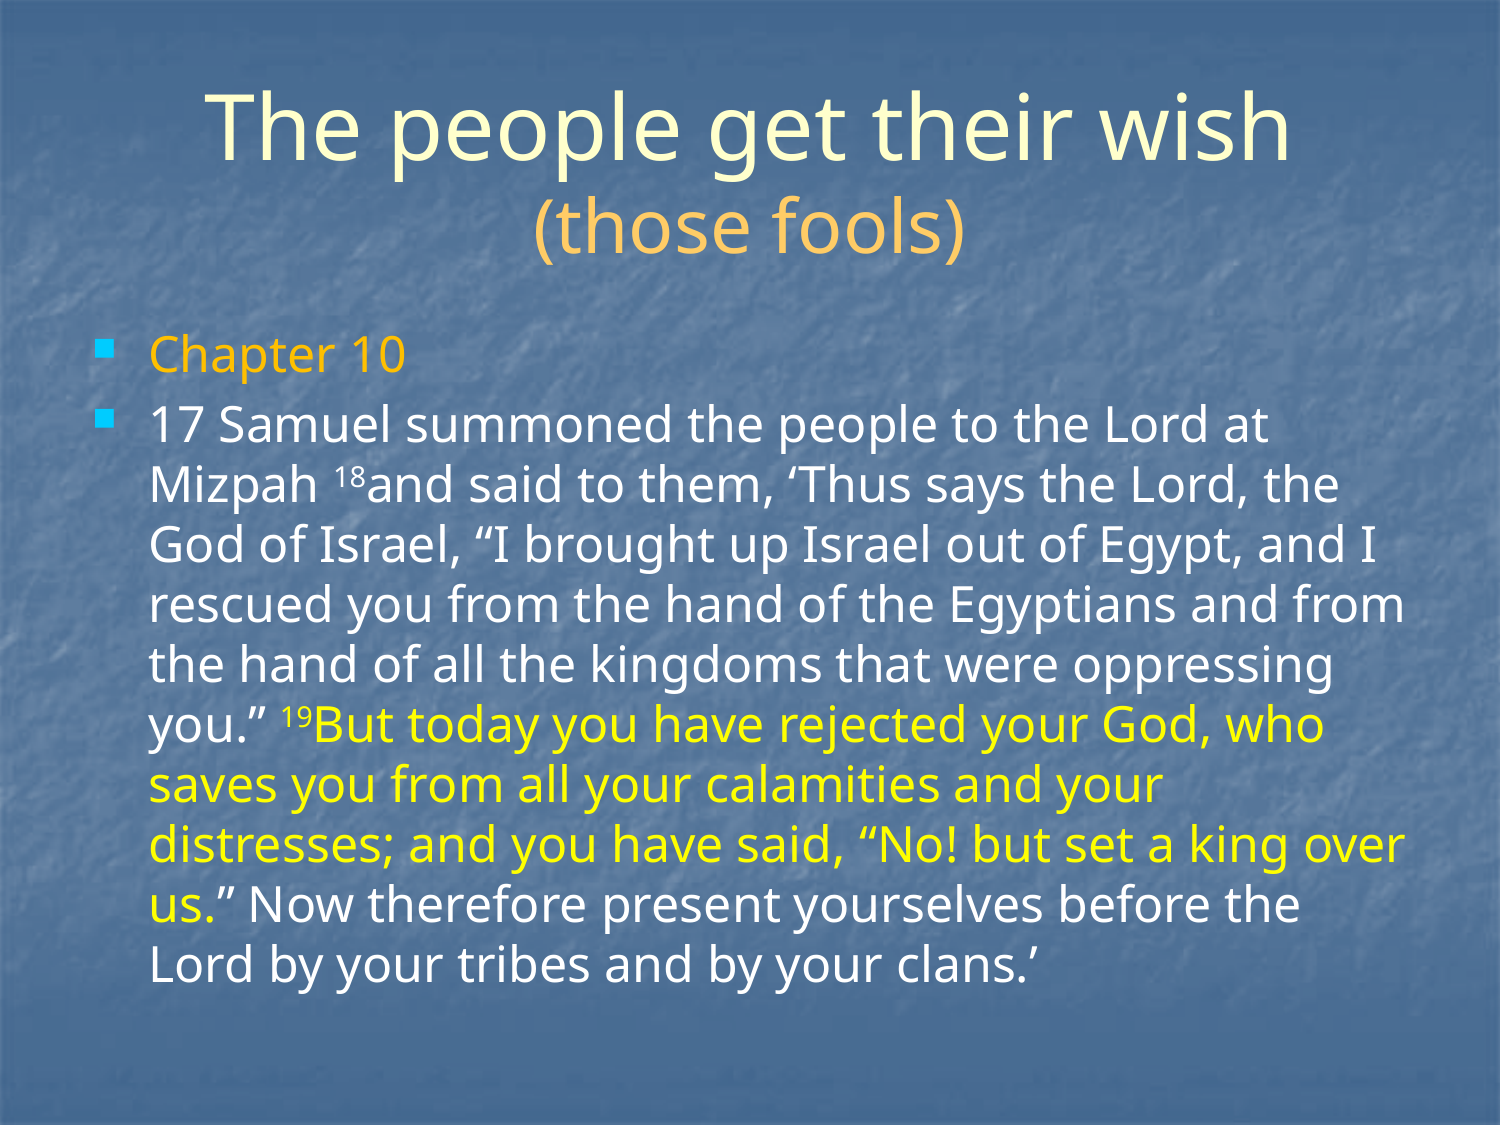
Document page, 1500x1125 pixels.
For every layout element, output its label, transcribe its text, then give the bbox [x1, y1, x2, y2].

list Chapter 10 17 Samuel summoned the people to the Lord at Mizpah 18and said to them, ‘Thus says the Lord, the God of Israel, “I brought up Israel out of Egypt, and I rescued you from the hand of the Egyptians and from the hand of all the kingdoms that were oppressing you.” 19But today you have rejected your God, who saves you from all your calamities and your distresses; and you have said, “No! but set a king over us.” Now therefore present yourselves before the Lord by your tribes and by your clans.’ [77, 314, 1428, 1016]
title The people get their wish (those fools) [74, 62, 1426, 276]
